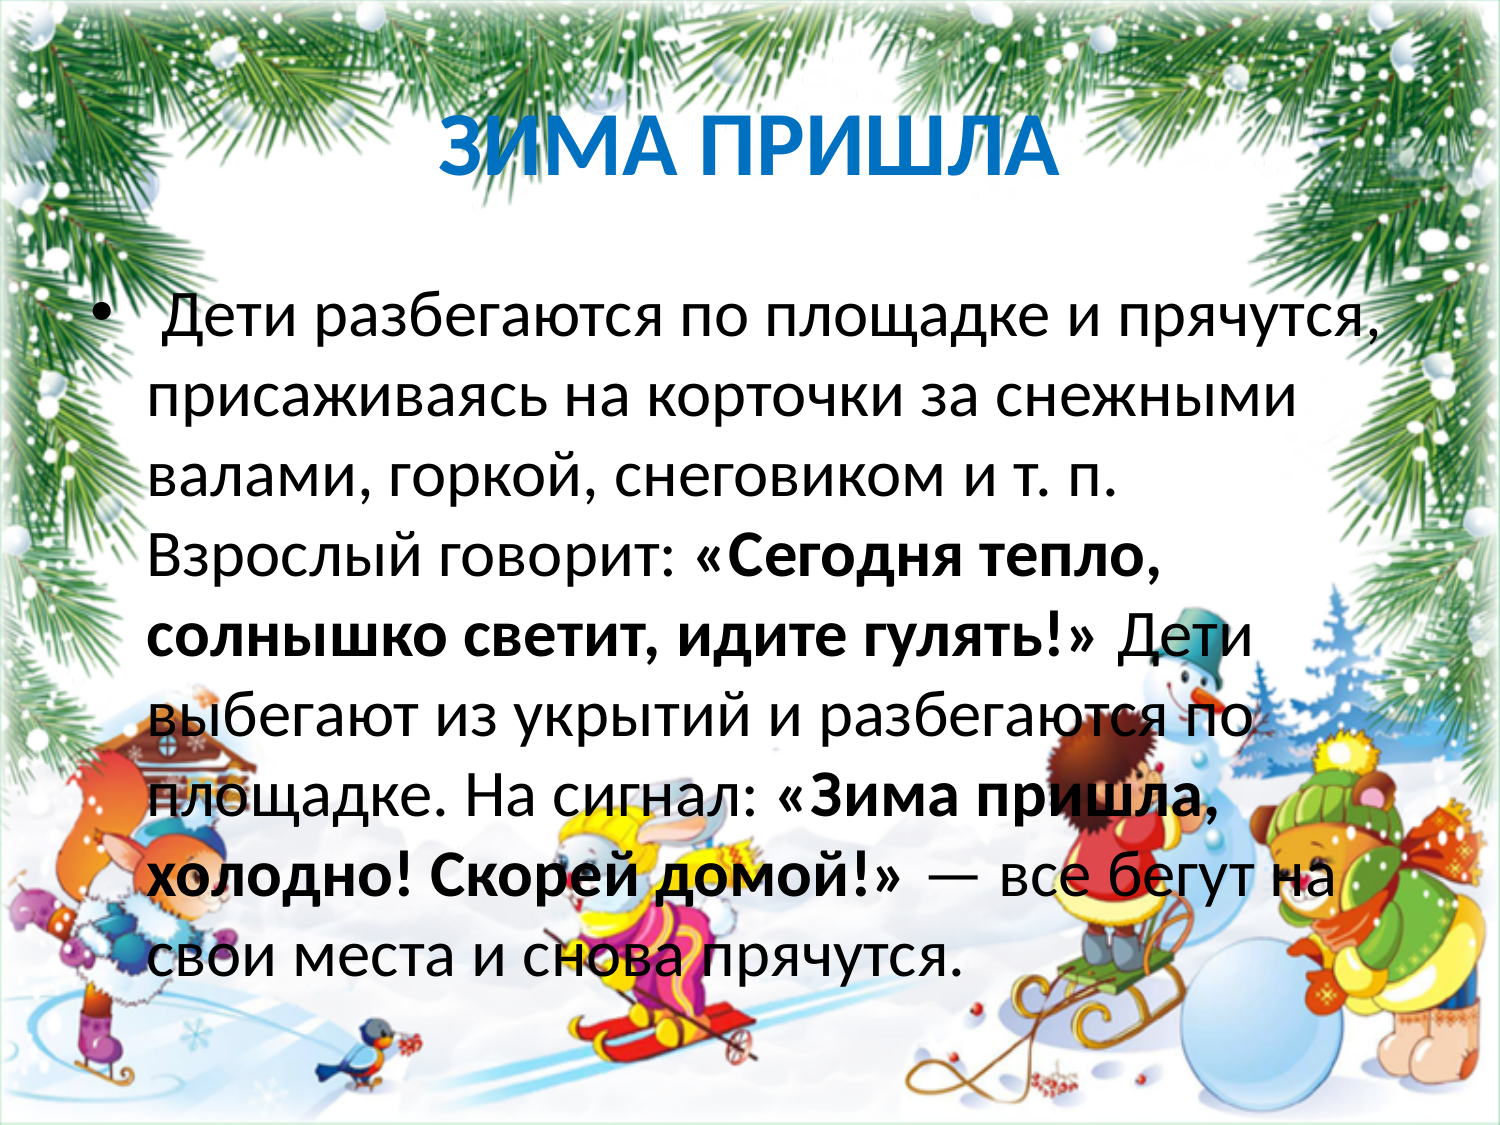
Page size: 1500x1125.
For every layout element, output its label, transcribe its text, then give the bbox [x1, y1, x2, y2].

list Дети разбегаются по площадке и прячутся, присаживаясь на корточки за снежными валами, горкой, снеговиком и т. п. Взрослый говорит: «Сегодня тепло, солнышко светит, идите гулять!» Дети выбегают из укрытий и разбегаются по площадке. На сигнал: «Зима пришла, холодно! Скорей домой!» — все бегут на свои места и снова прячутся. [75, 262, 1425, 1005]
picture [0, 0, 1500, 1125]
title ЗИМА ПРИШЛА [75, 45, 1425, 233]
